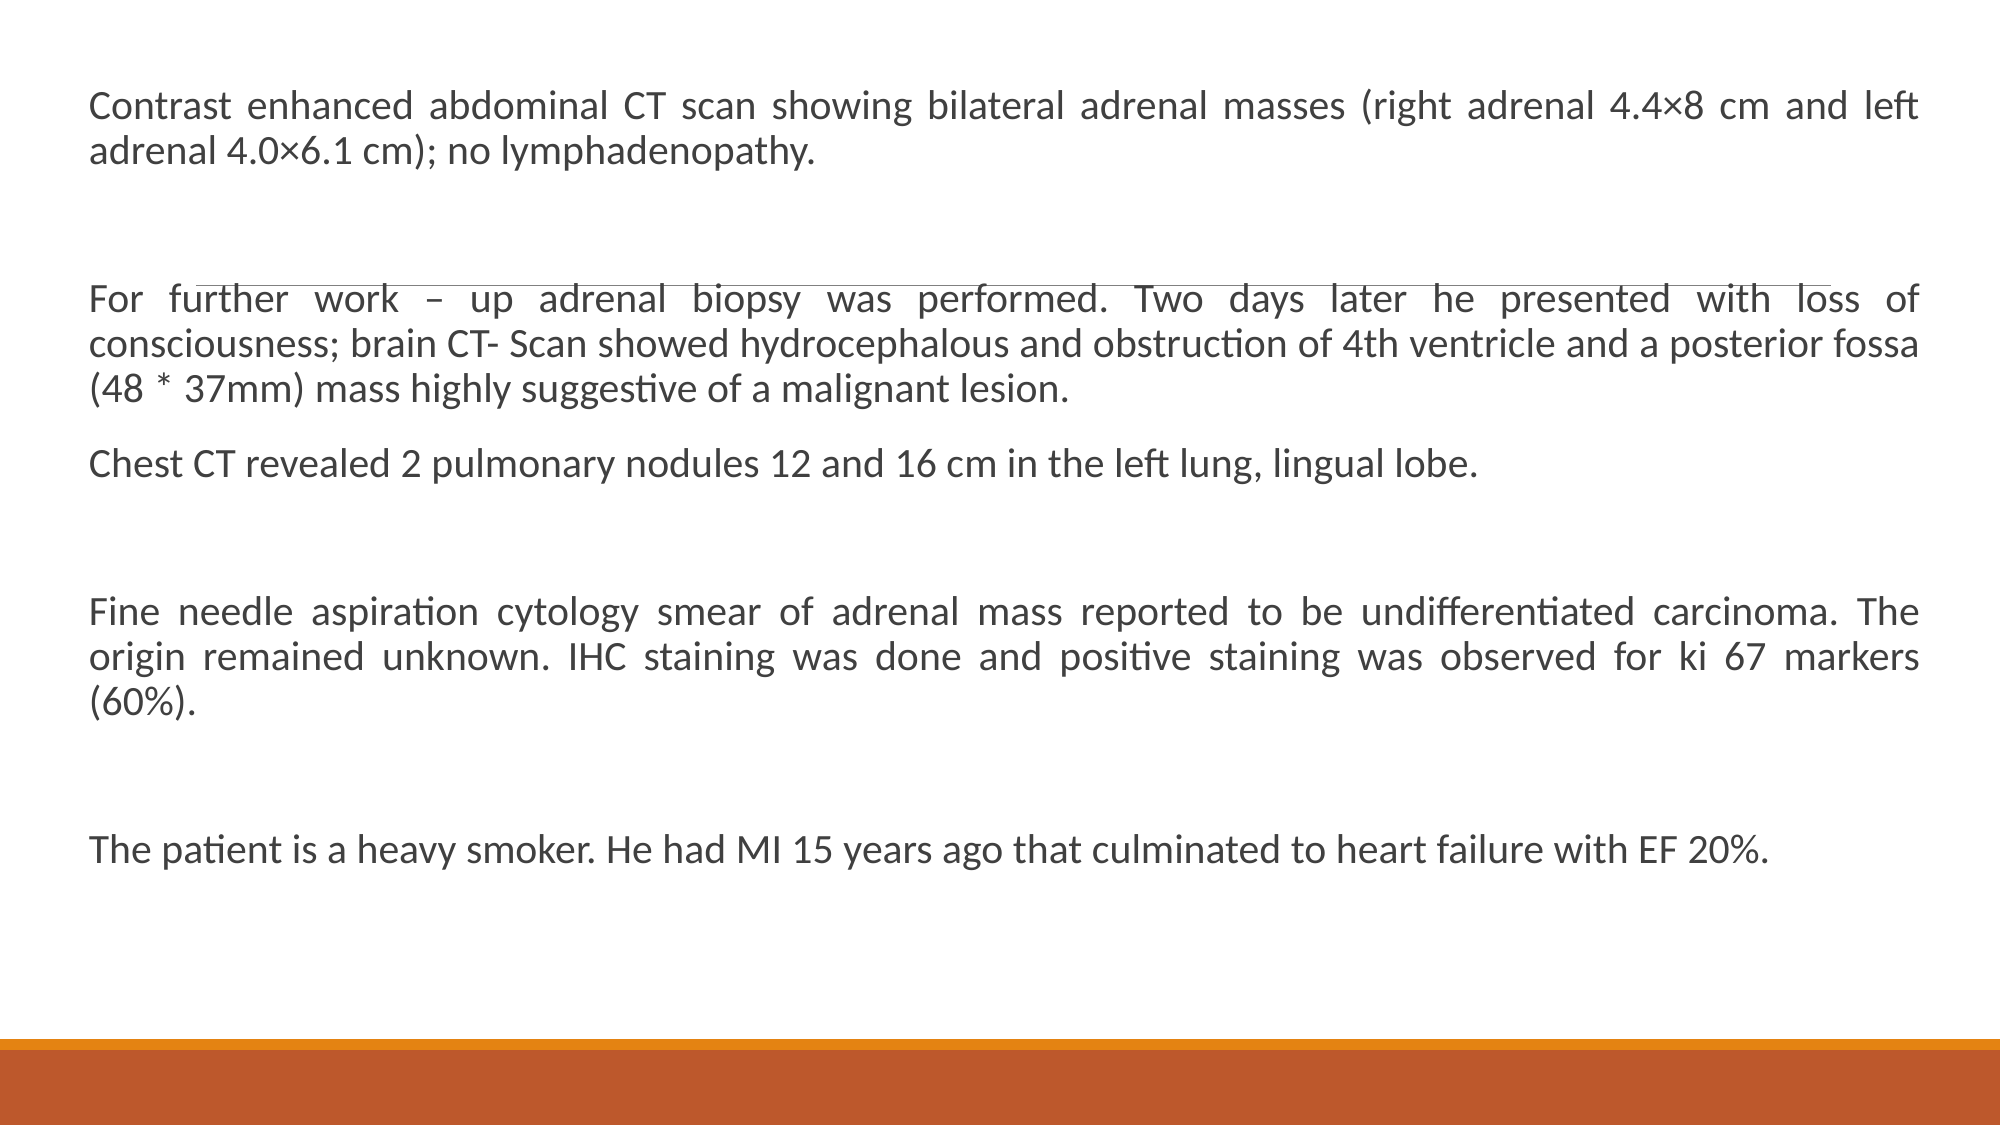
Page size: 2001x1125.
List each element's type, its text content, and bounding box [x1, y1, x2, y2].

list Contrast enhanced abdominal CT scan showing bilateral adrenal masses (right adrenal 4.4×8 cm and left adrenal 4.0×6.1 cm); no lymphadenopathy. For further work – up adrenal biopsy was performed. Two days later he presented with loss of consciousness; brain CT- Scan showed hydrocephalous and obstruction of 4th ventricle and a posterior fossa (48 * 37mm) mass highly suggestive of a malignant lesion. Chest CT revealed 2 pulmonary nodules 12 and 16 cm in the left lung, lingual lobe. Fine needle aspiration cytology smear of adrenal mass reported to be undifferentiated carcinoma. The origin remained unknown. IHC staining was done and positive staining was observed for ki 67 markers (60%). The patient is a heavy smoker. He had MI 15 years ago that culminated to heart failure with EF 20%. [73, 76, 1921, 963]
